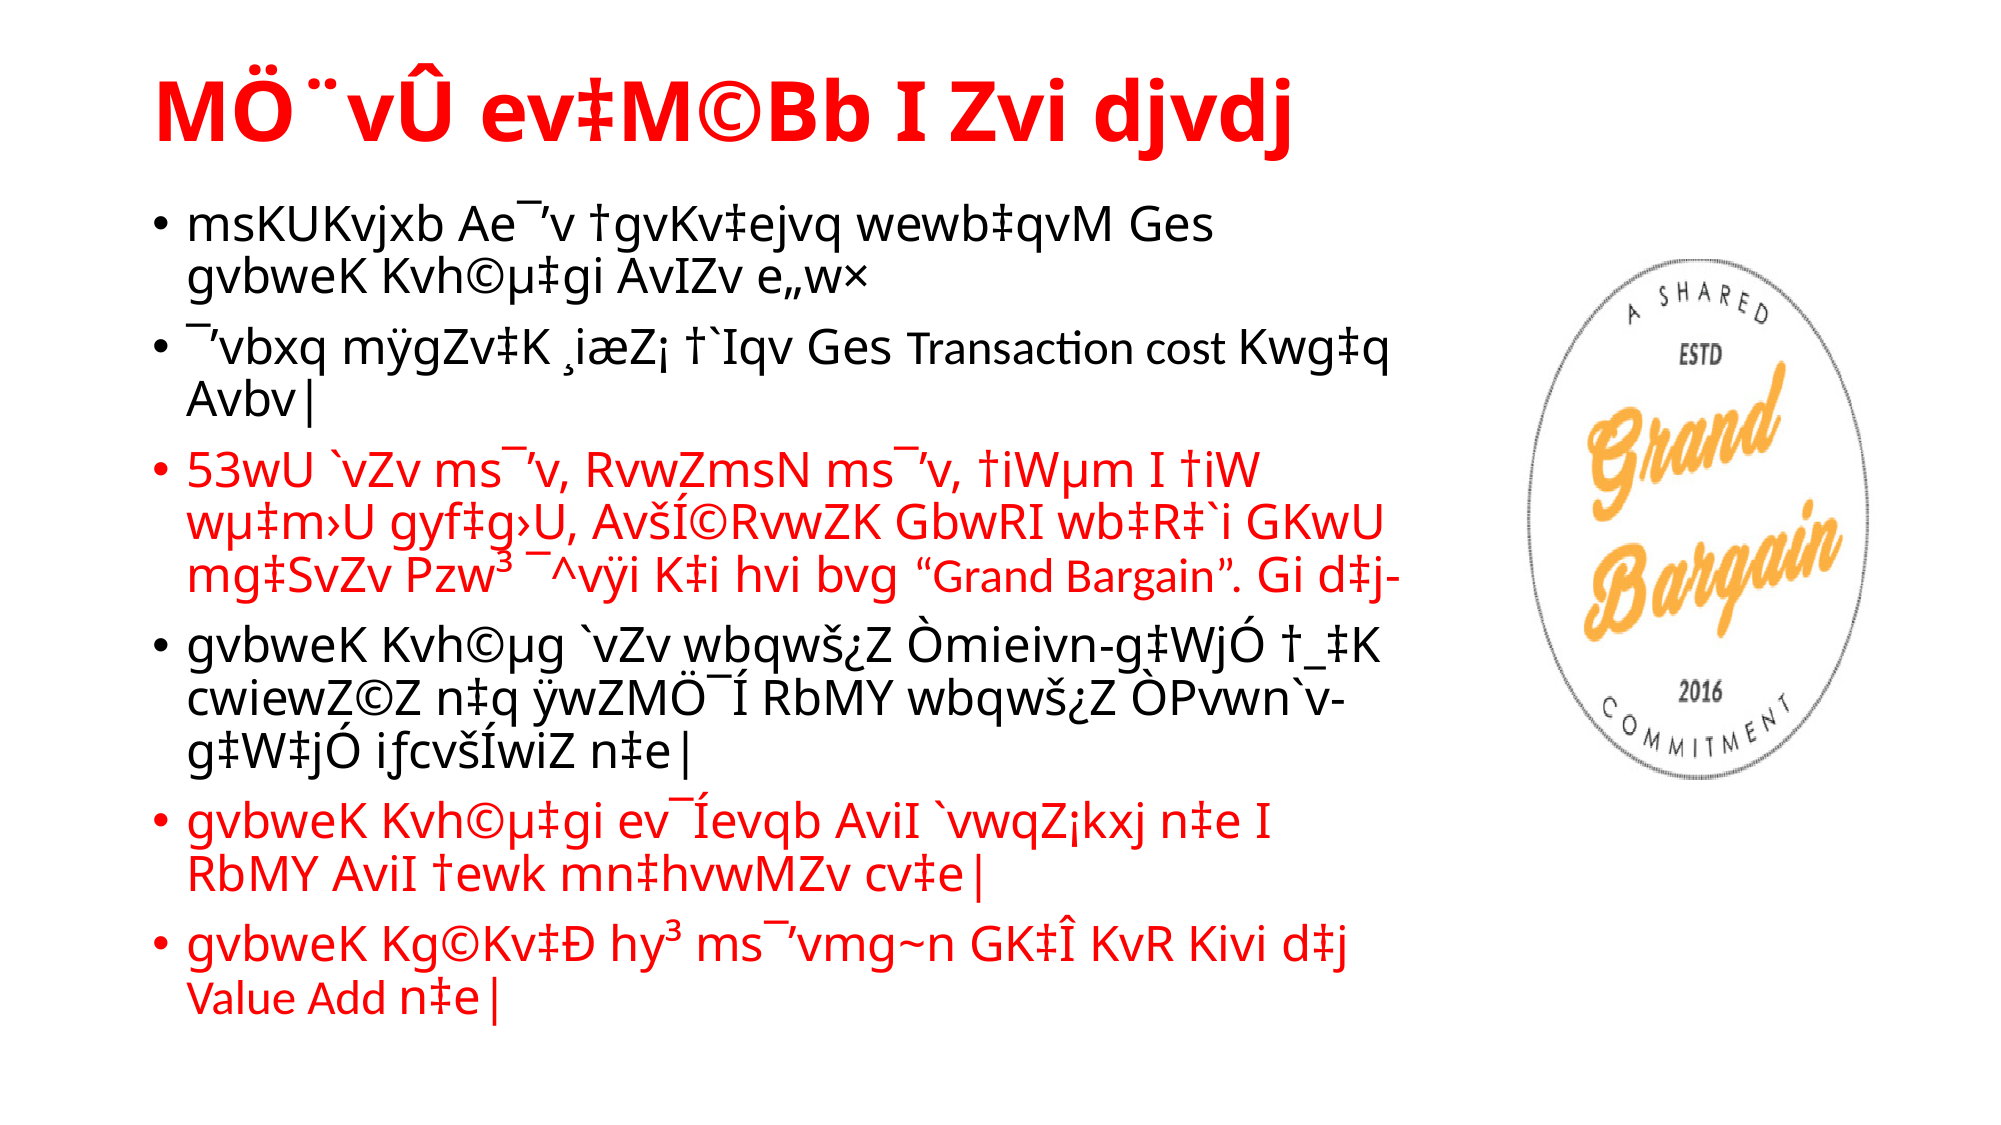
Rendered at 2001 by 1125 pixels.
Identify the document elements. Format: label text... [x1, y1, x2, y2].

list msKUKvjxb Ae¯’v †gvKv‡ejvq wewb‡qvM Ges gvbweK Kvh©µ‡gi AvIZv e„w× ¯’vbxq mÿgZv‡K ¸iæZ¡ †`Iqv Ges Transaction cost Kwg‡q Avbv| 53wU `vZv ms¯’v, RvwZmsN ms¯’v, †iWµm I †iW wµ‡m›U gyf‡g›U, AvšÍ©RvwZK GbwRI wb‡R‡`i GKwU mg‡SvZv Pzw³ ¯^vÿi K‡i hvi bvg “Grand Bargain”. Gi d‡j- gvbweK Kvh©µg `vZv wbqwš¿Z Òmieivn-g‡WjÓ †_‡K cwiewZ©Z n‡q ÿwZMÖ¯Í RbMY wbqwš¿Z ÒPvwn`v-g‡W‡jÓ iƒcvšÍwiZ n‡e| gvbweK Kvh©µ‡gi ev¯Íevqb AviI `vwqZ¡kxj n‡e I RbMY AviI †ewk mn‡hvwMZv cv‡e| gvbweK Kg©Kv‡Ð hy³ ms¯’vmg~n GK‡Î KvR Kivi d‡j Value Add n‡e| [137, 191, 1424, 1062]
picture [1423, 259, 1971, 780]
title MÖ¨vÛ ev‡M©Bb I Zvi djvdj [137, 59, 1863, 170]
